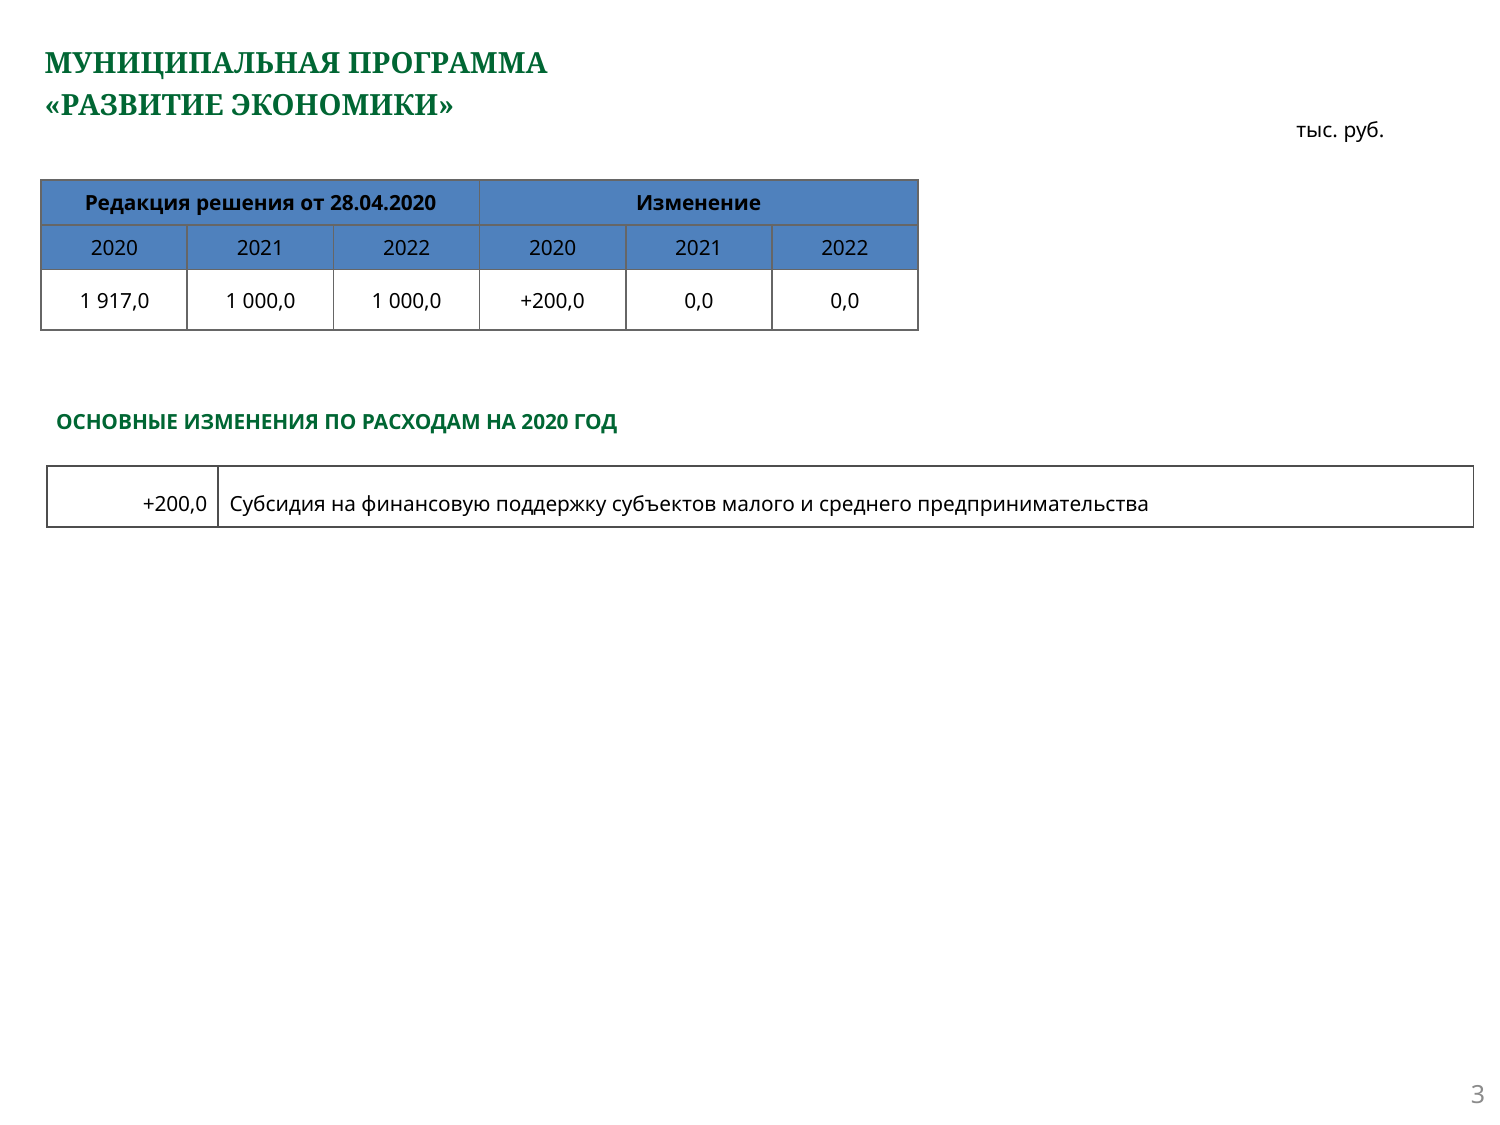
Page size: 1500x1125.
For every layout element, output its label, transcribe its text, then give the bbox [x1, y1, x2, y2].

table_cell 1 917,0 [42, 270, 186, 329]
table_cell 2022 [334, 226, 479, 269]
table_cell 2021 [188, 226, 333, 269]
table_header Субсидия на финансовую поддержку субъектов малого и среднего предпринимательства [219, 467, 1473, 526]
table_header Изменение [480, 181, 917, 224]
text_box тыс. руб. [1281, 104, 1433, 150]
table_cell 2020 [480, 226, 625, 269]
table_cell 2020 [42, 226, 186, 269]
table_header +200,0 [48, 467, 217, 526]
slide_number 3 [1149, 1065, 1500, 1125]
table_cell 2022 [773, 226, 917, 269]
table_header Редакция решения от 28.04.2020 [42, 181, 479, 224]
text_box ОСНОВНЫЕ ИЗМЕНЕНИЯ ПО РАСХОДАМ НА 2020 ГОД [39, 387, 841, 455]
title МУНИЦИПАЛЬНАЯ ПРОГРАММА «РАЗВИТИЕ ЭКОНОМИКИ» [29, 29, 1471, 148]
table_cell 0,0 [773, 270, 917, 329]
table_cell +200,0 [480, 270, 625, 329]
table_cell 1 000,0 [334, 270, 479, 329]
table_cell 1 000,0 [188, 270, 333, 329]
table_cell 0,0 [627, 270, 771, 329]
table_cell 2021 [627, 226, 771, 269]
